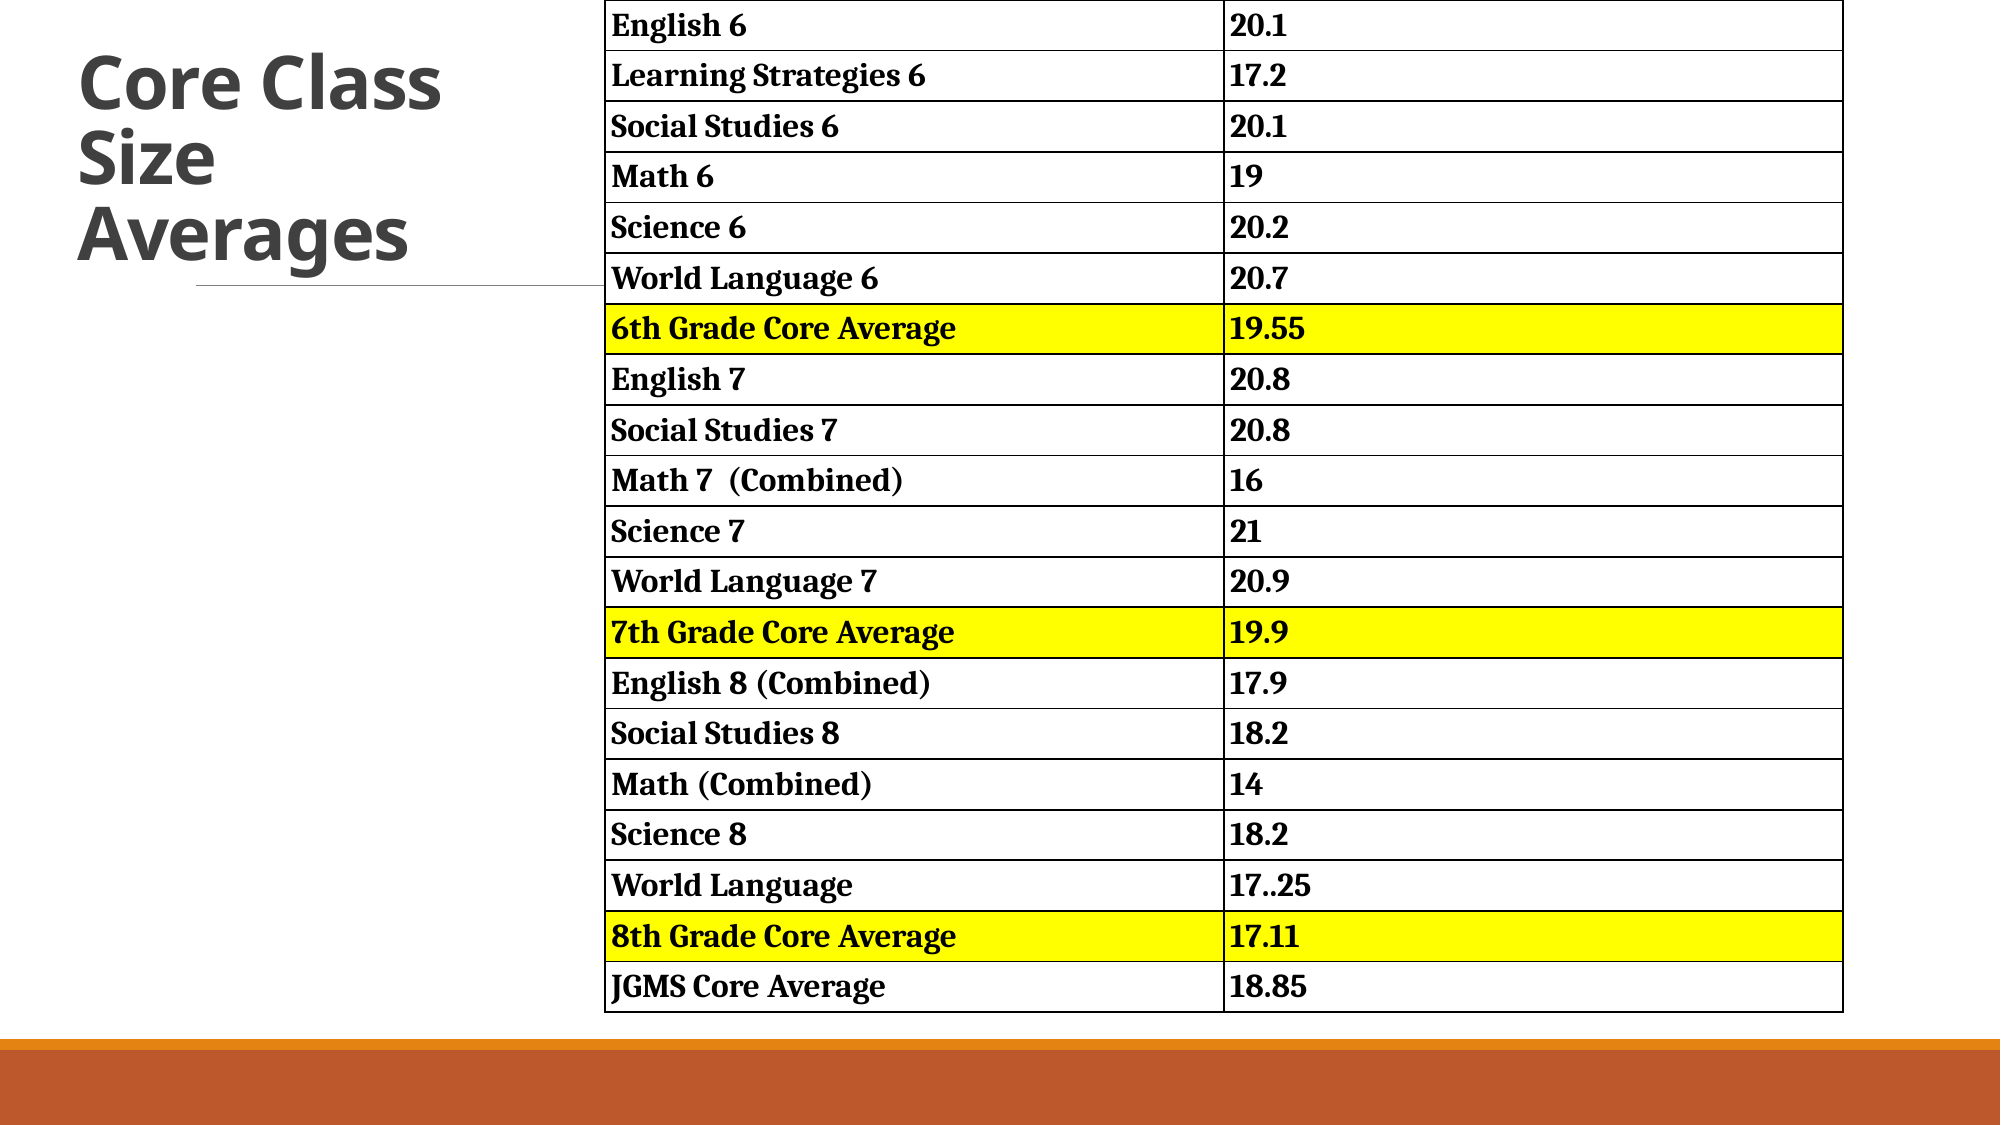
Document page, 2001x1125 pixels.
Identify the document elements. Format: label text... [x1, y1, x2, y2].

table_cell 21 [1225, 507, 1842, 556]
table_cell 20.7 [1225, 254, 1842, 303]
table_cell Science 8 [606, 811, 1223, 859]
table_cell Science 6 [606, 203, 1223, 252]
table_cell World Language 7 [606, 558, 1223, 606]
table_cell 7th Grade Core Average [606, 608, 1223, 657]
table_cell 17.9 [1225, 659, 1842, 708]
table_cell 17.11 [1225, 912, 1842, 961]
table_cell 17..25 [1225, 861, 1842, 910]
table_cell Science 7 [606, 507, 1223, 556]
table_cell 19.9 [1225, 608, 1842, 657]
table_header English 6 [606, 1, 1223, 50]
table_cell 20.2 [1225, 203, 1842, 252]
title Core Class Size Averages [62, 40, 547, 283]
table_cell Social Studies 6 [606, 102, 1223, 151]
table_cell Social Studies 8 [606, 709, 1223, 758]
table_cell 17.2 [1225, 51, 1842, 100]
table_cell 20.1 [1225, 102, 1842, 151]
table_cell 20.8 [1225, 355, 1842, 404]
table_cell English 8 (Combined) [606, 659, 1223, 708]
table_cell 18.2 [1225, 709, 1842, 758]
table_cell JGMS Core Average [606, 962, 1223, 1011]
table_cell 19 [1225, 153, 1842, 202]
table_cell 8th Grade Core Average [606, 912, 1223, 961]
table_cell 18.85 [1225, 962, 1842, 1011]
table_header 20.1 [1225, 1, 1842, 50]
table_cell World Language 6 [606, 254, 1223, 303]
table_cell Social Studies 7 [606, 406, 1223, 455]
table_cell Math (Combined) [606, 760, 1223, 809]
table_cell 6th Grade Core Average [606, 305, 1223, 353]
table_cell English 7 [606, 355, 1223, 404]
table_cell Math 7 (Combined) [606, 456, 1223, 505]
table_cell 20.9 [1225, 558, 1842, 606]
table_cell Math 6 [606, 153, 1223, 202]
table_cell 20.8 [1225, 406, 1842, 455]
table_cell 19.55 [1225, 305, 1842, 353]
table_cell Learning Strategies 6 [606, 51, 1223, 100]
table_cell 16 [1225, 456, 1842, 505]
table_cell 18.2 [1225, 811, 1842, 859]
table_cell 14 [1225, 760, 1842, 809]
table_cell World Language [606, 861, 1223, 910]
